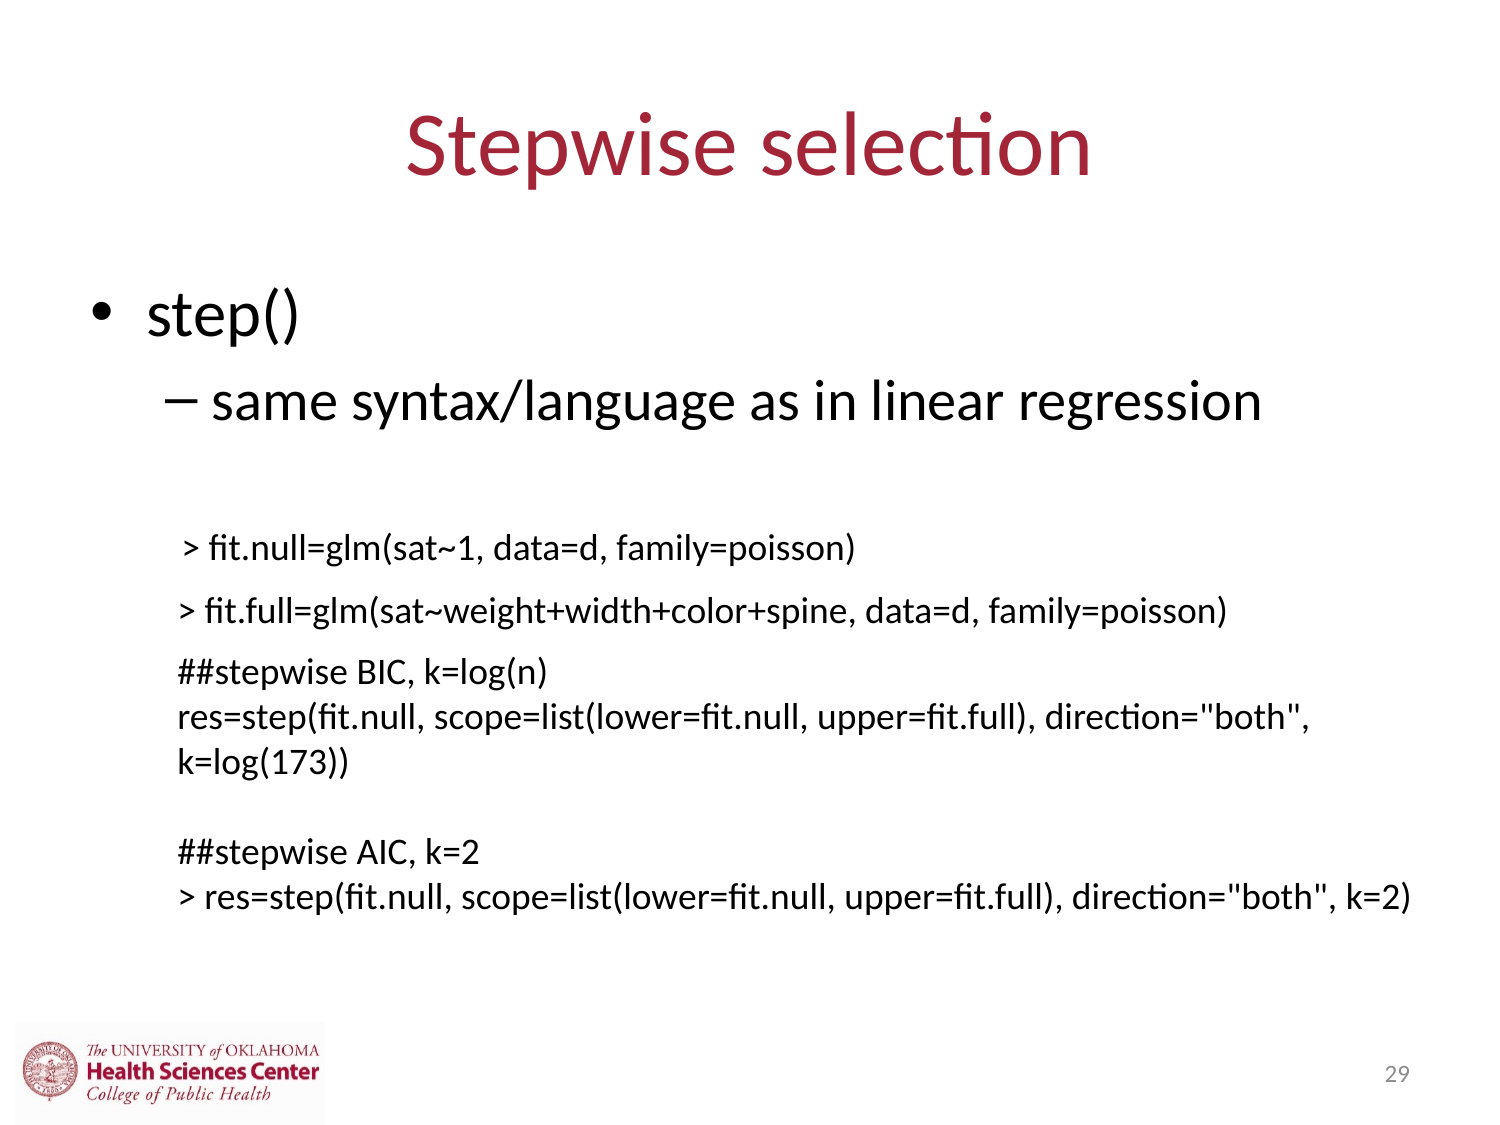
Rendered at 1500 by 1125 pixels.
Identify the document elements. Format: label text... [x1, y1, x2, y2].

text_box > fit.full=glm(sat~weight+width+color+spine, data=d, family=poisson) [162, 579, 1363, 639]
list step() same syntax/language as in linear regression [75, 262, 1425, 1005]
text_box ##stepwise BIC, k=log(n) res=step(fit.null, scope=list(lower=fit.null, upper=fit.full), direction="both", k=log(173)) ##stepwise AIC, k=2 > res=step(fit.null, scope=list(lower=fit.null, upper=fit.full), direction="both", k=2) [162, 639, 1463, 925]
text_box > fit.null=glm(sat~1, data=d, family=poisson) [166, 515, 872, 576]
picture [15, 1022, 325, 1125]
slide_number 29 [1074, 1042, 1425, 1103]
title Stepwise selection [75, 45, 1425, 233]
